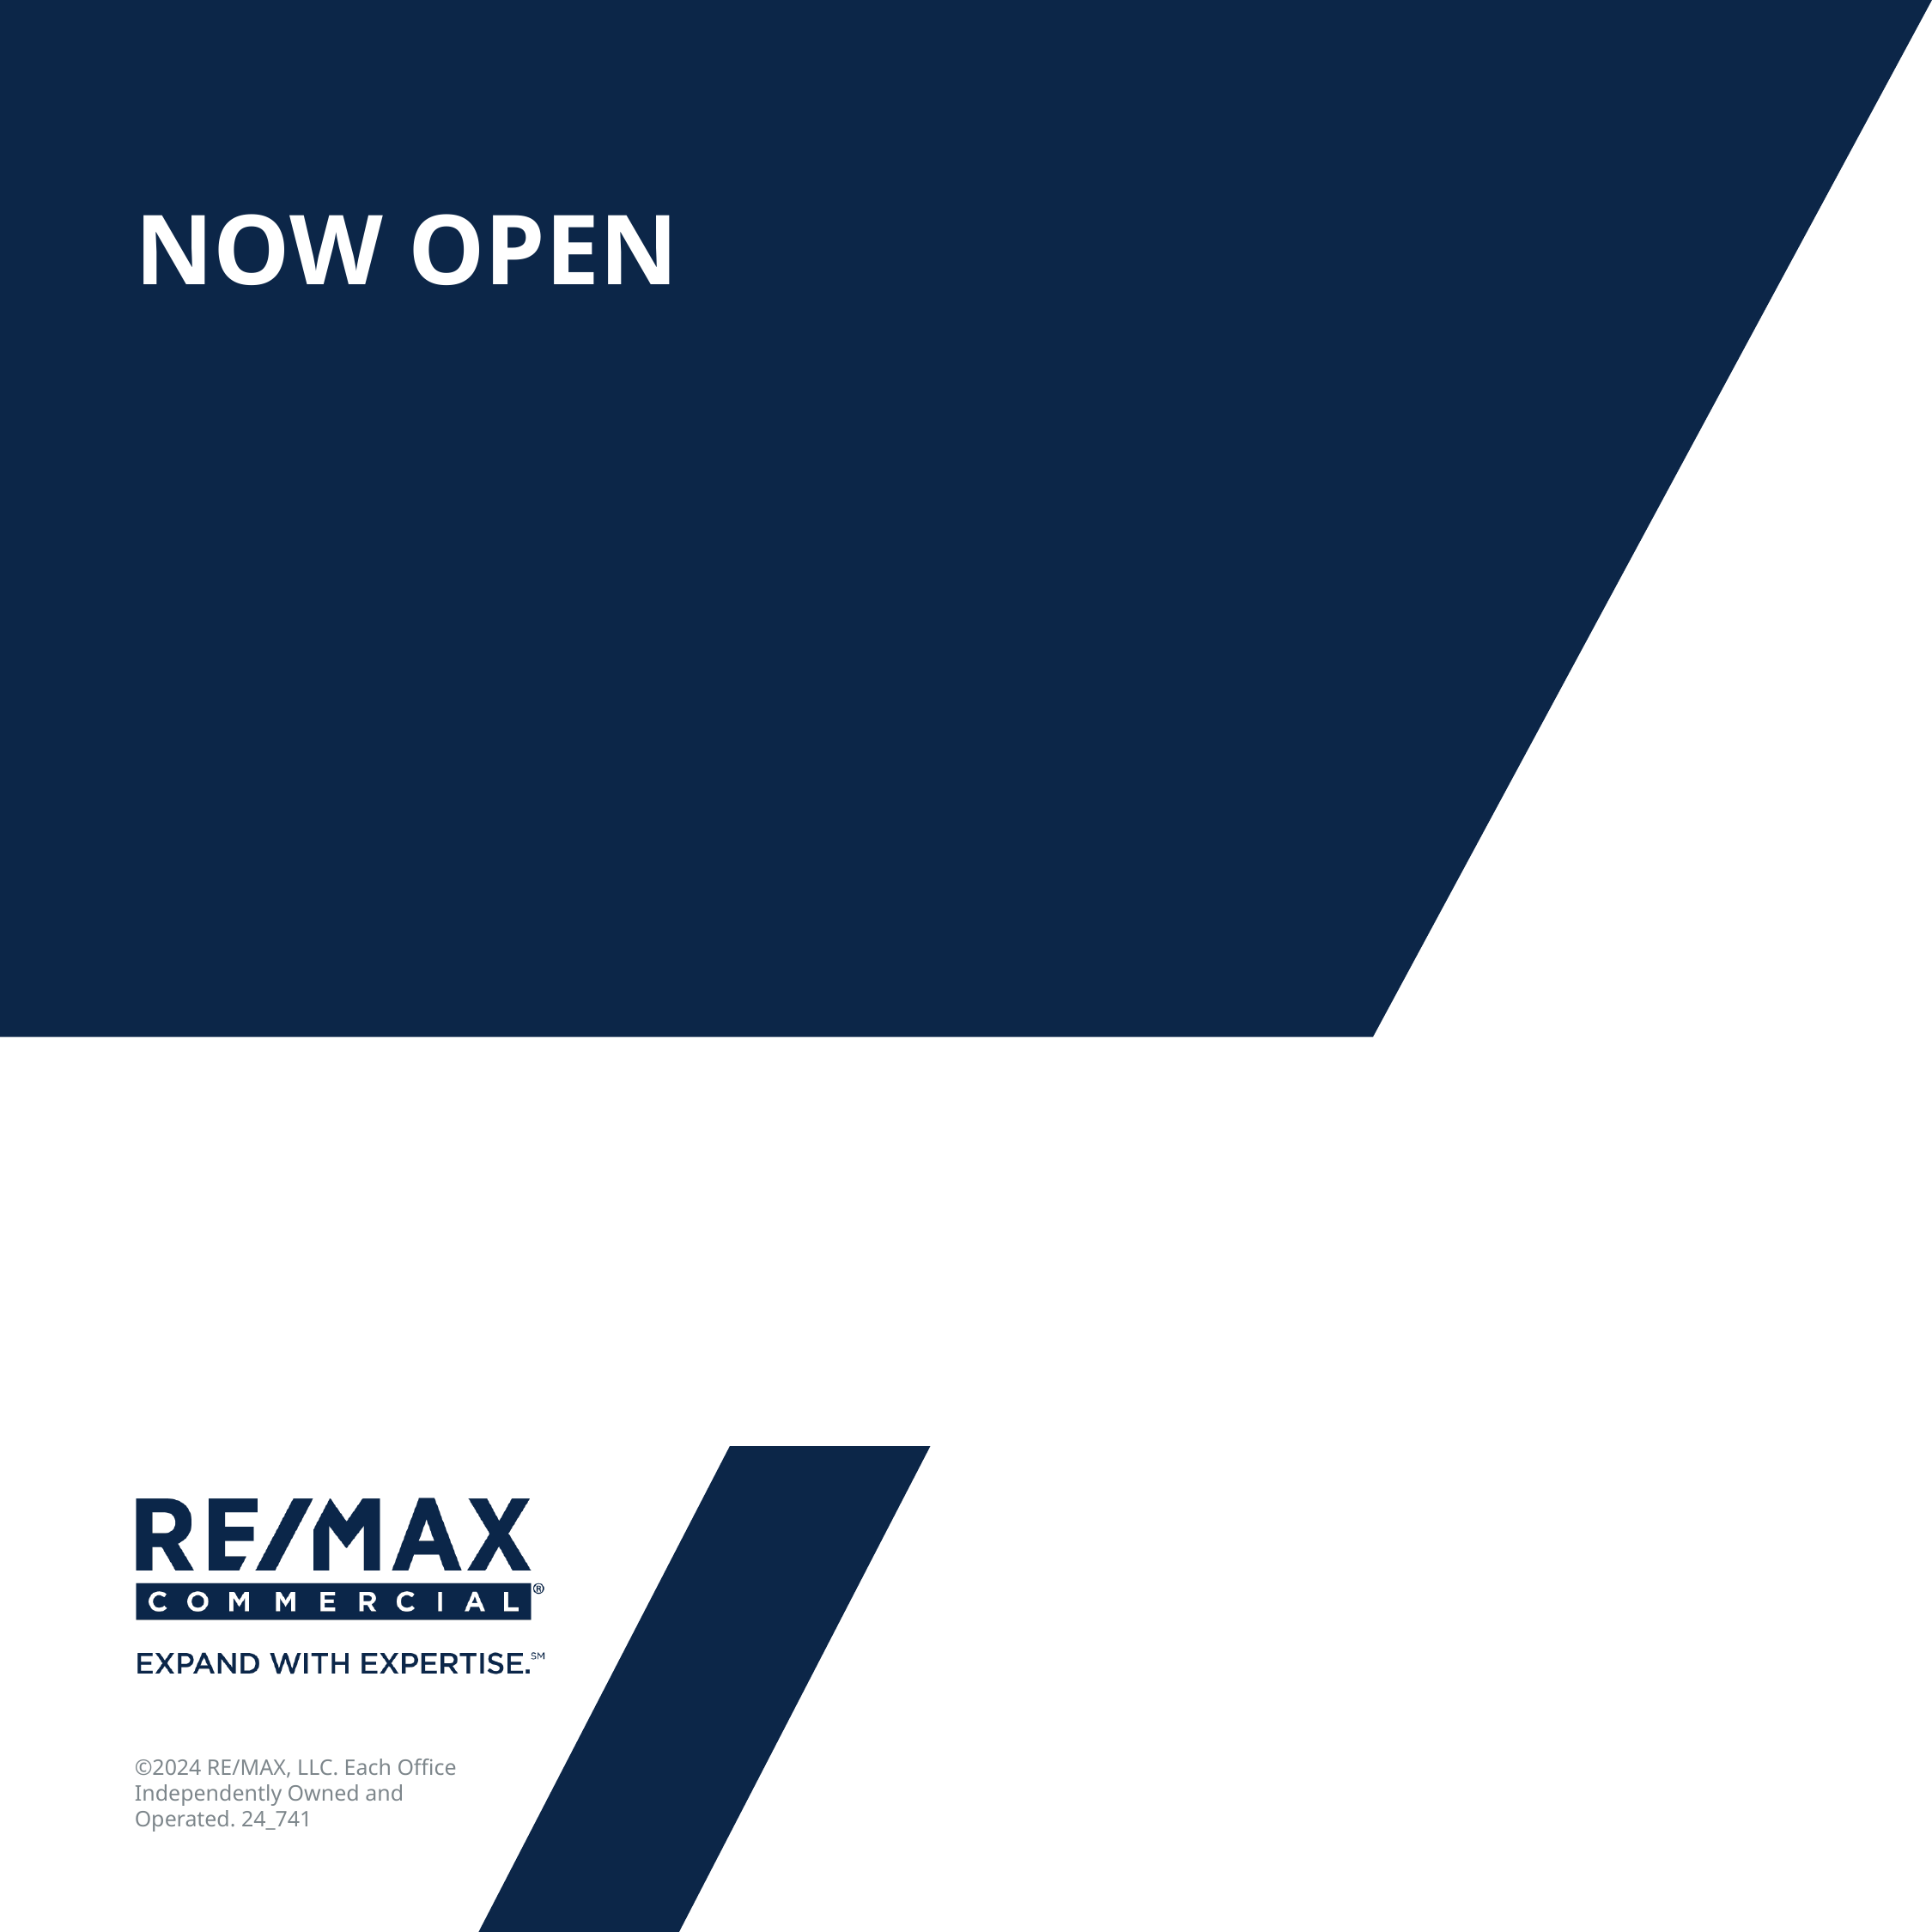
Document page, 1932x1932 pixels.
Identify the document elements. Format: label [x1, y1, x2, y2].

picture [675, 1446, 1932, 1932]
picture [118, 1484, 549, 1692]
